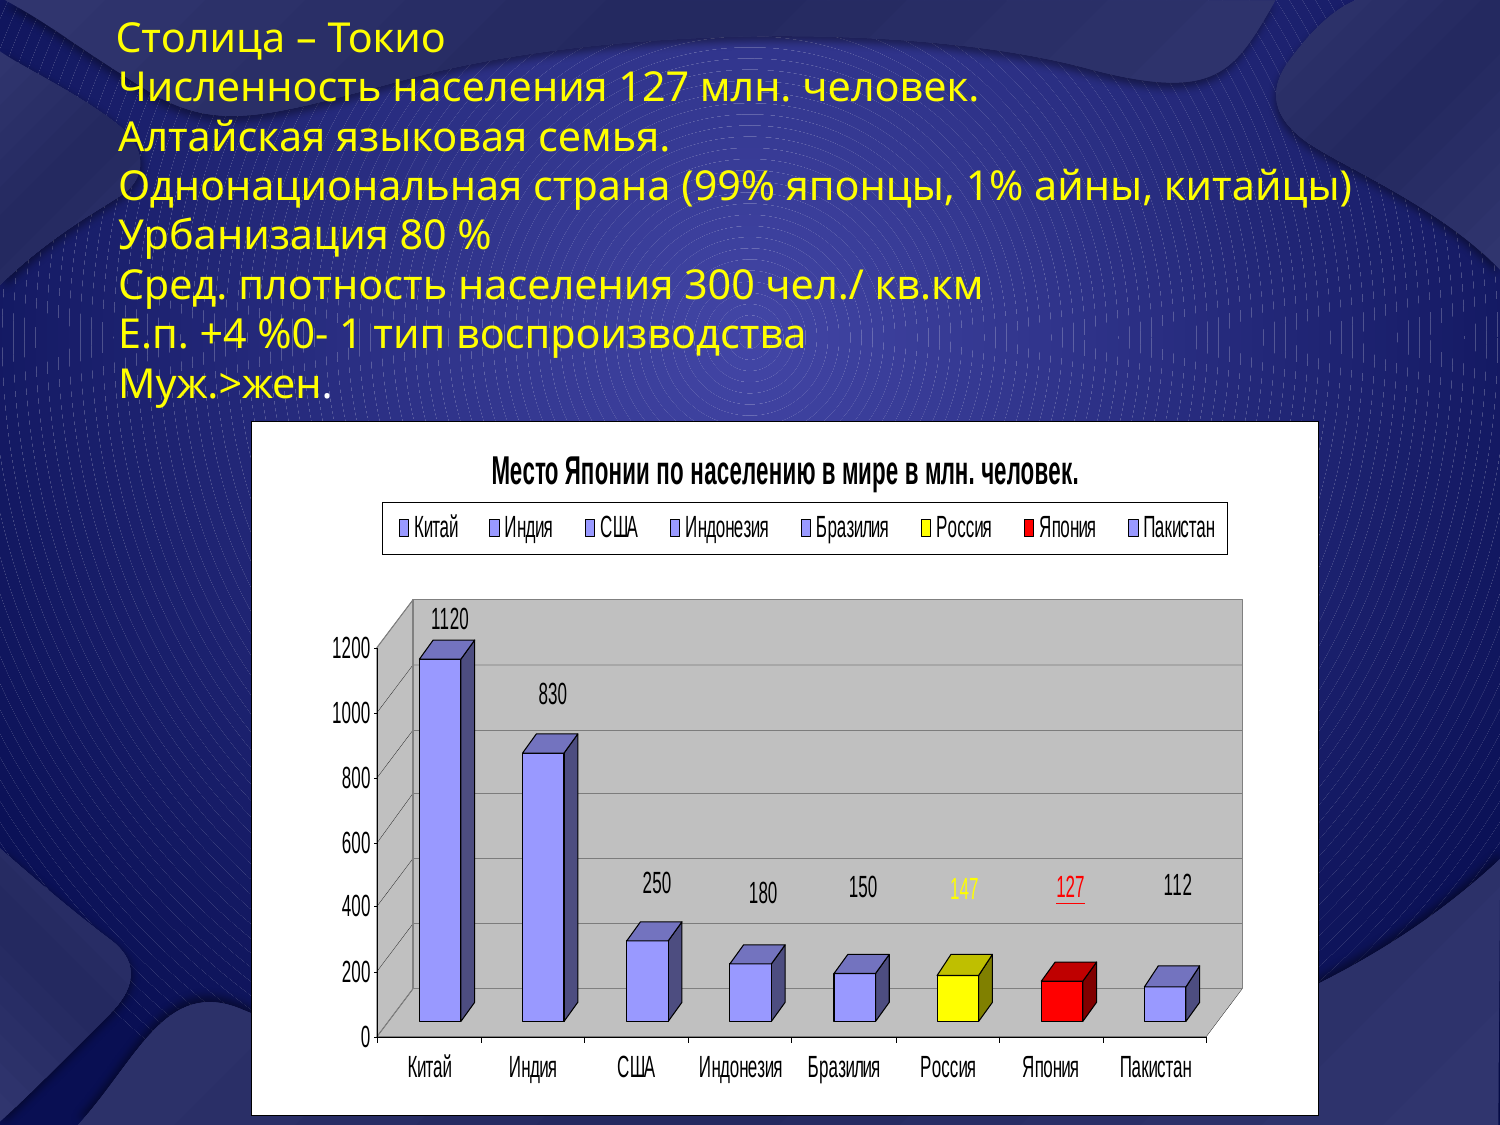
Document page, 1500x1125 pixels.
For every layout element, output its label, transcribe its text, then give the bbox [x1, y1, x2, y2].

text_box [246, 411, 1325, 1125]
title Столица – Токио Численность населения 127 млн. человек. Алтайская языковая семья. Однонациональная страна (99% японцы, 1% айны, китайцы) Урбанизация 80 % Сред. плотность населения 300 чел./ кв.км Е.п. +4 %0- 1 тип воспроизводства Муж.>жен. [46, 0, 1465, 481]
